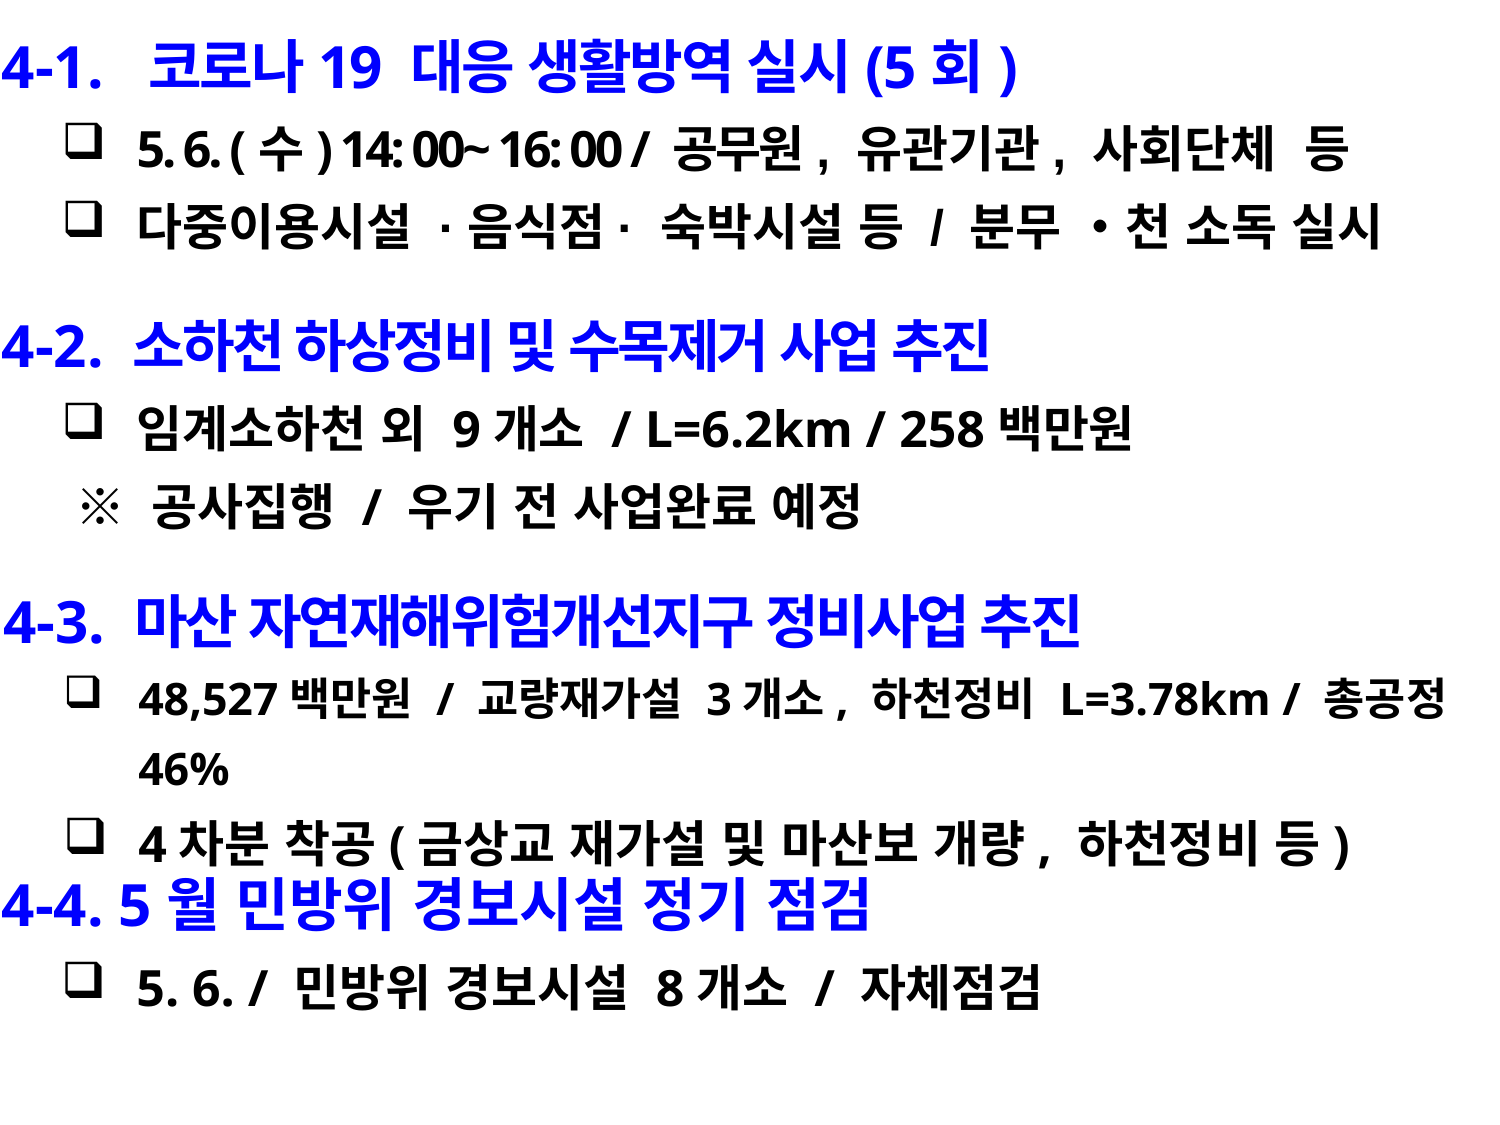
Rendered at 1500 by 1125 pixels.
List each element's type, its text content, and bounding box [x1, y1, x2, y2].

text_box 4-4. 5월 민방위 경보시설 정기 점검 5. 6. / 민방위 경보시설 8개소 / 자체점검 [0, 880, 1390, 1024]
text_box 4-2. 소하천 하상정비 및 수목제거 사업 추진 임계소하천 외 9개소 / L=6.2km / 258백만원 ※ 공사집행 / 우기 전 사업완료 예정 [0, 267, 1337, 543]
text_box 4-1. 코로나19 대응 생활방역 실시(5회) 5. 6. (수) 14: 00~ 16: 00 / 공무원, 유관기관, 사회단체 등 다중이용시설 ·음식점· 숙박시설 등 / 분무 ‧천 소독 실시 [0, 1, 1500, 419]
text_box 4-3. 마산 자연재해위험개선지구 정비사업 추진 48,527백만원 / 교량재가설 3개소, 하천정비 L=3.78km / 총공정 46% 4차분 착공(금상교 재가설 및 마산보 개량, 하천정비 등) [0, 556, 1500, 880]
